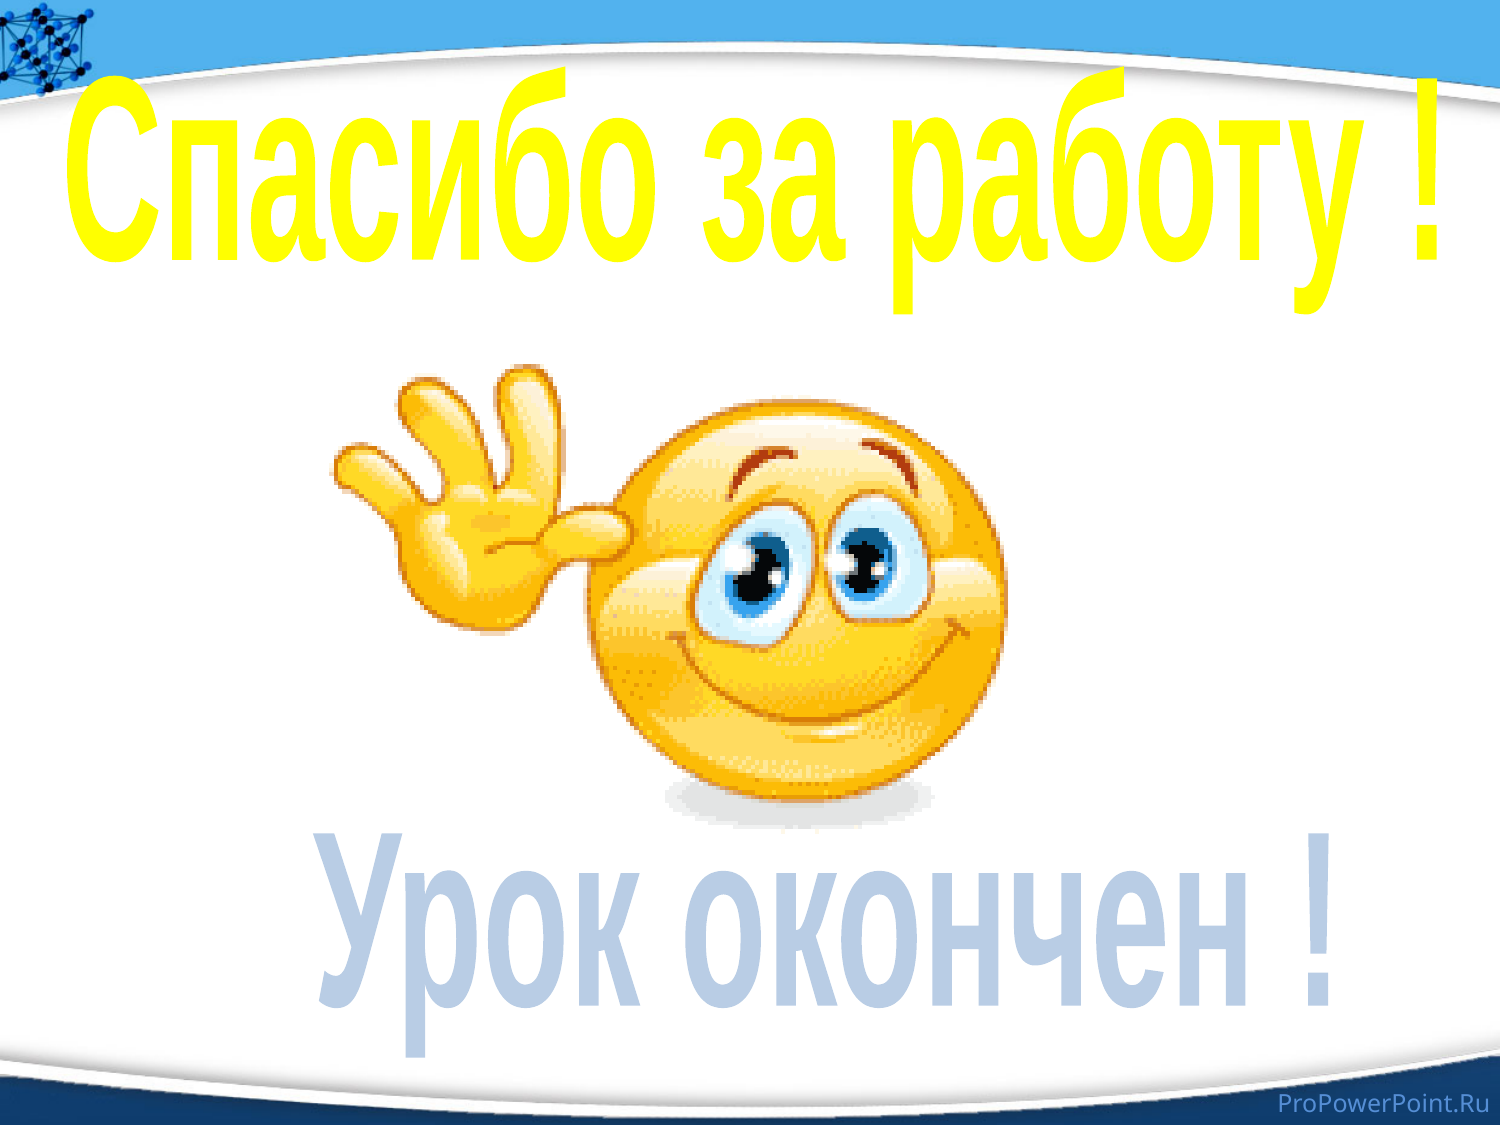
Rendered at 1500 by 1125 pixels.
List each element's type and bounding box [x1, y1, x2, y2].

list [75, 262, 1425, 1005]
picture [0, 0, 1500, 1125]
